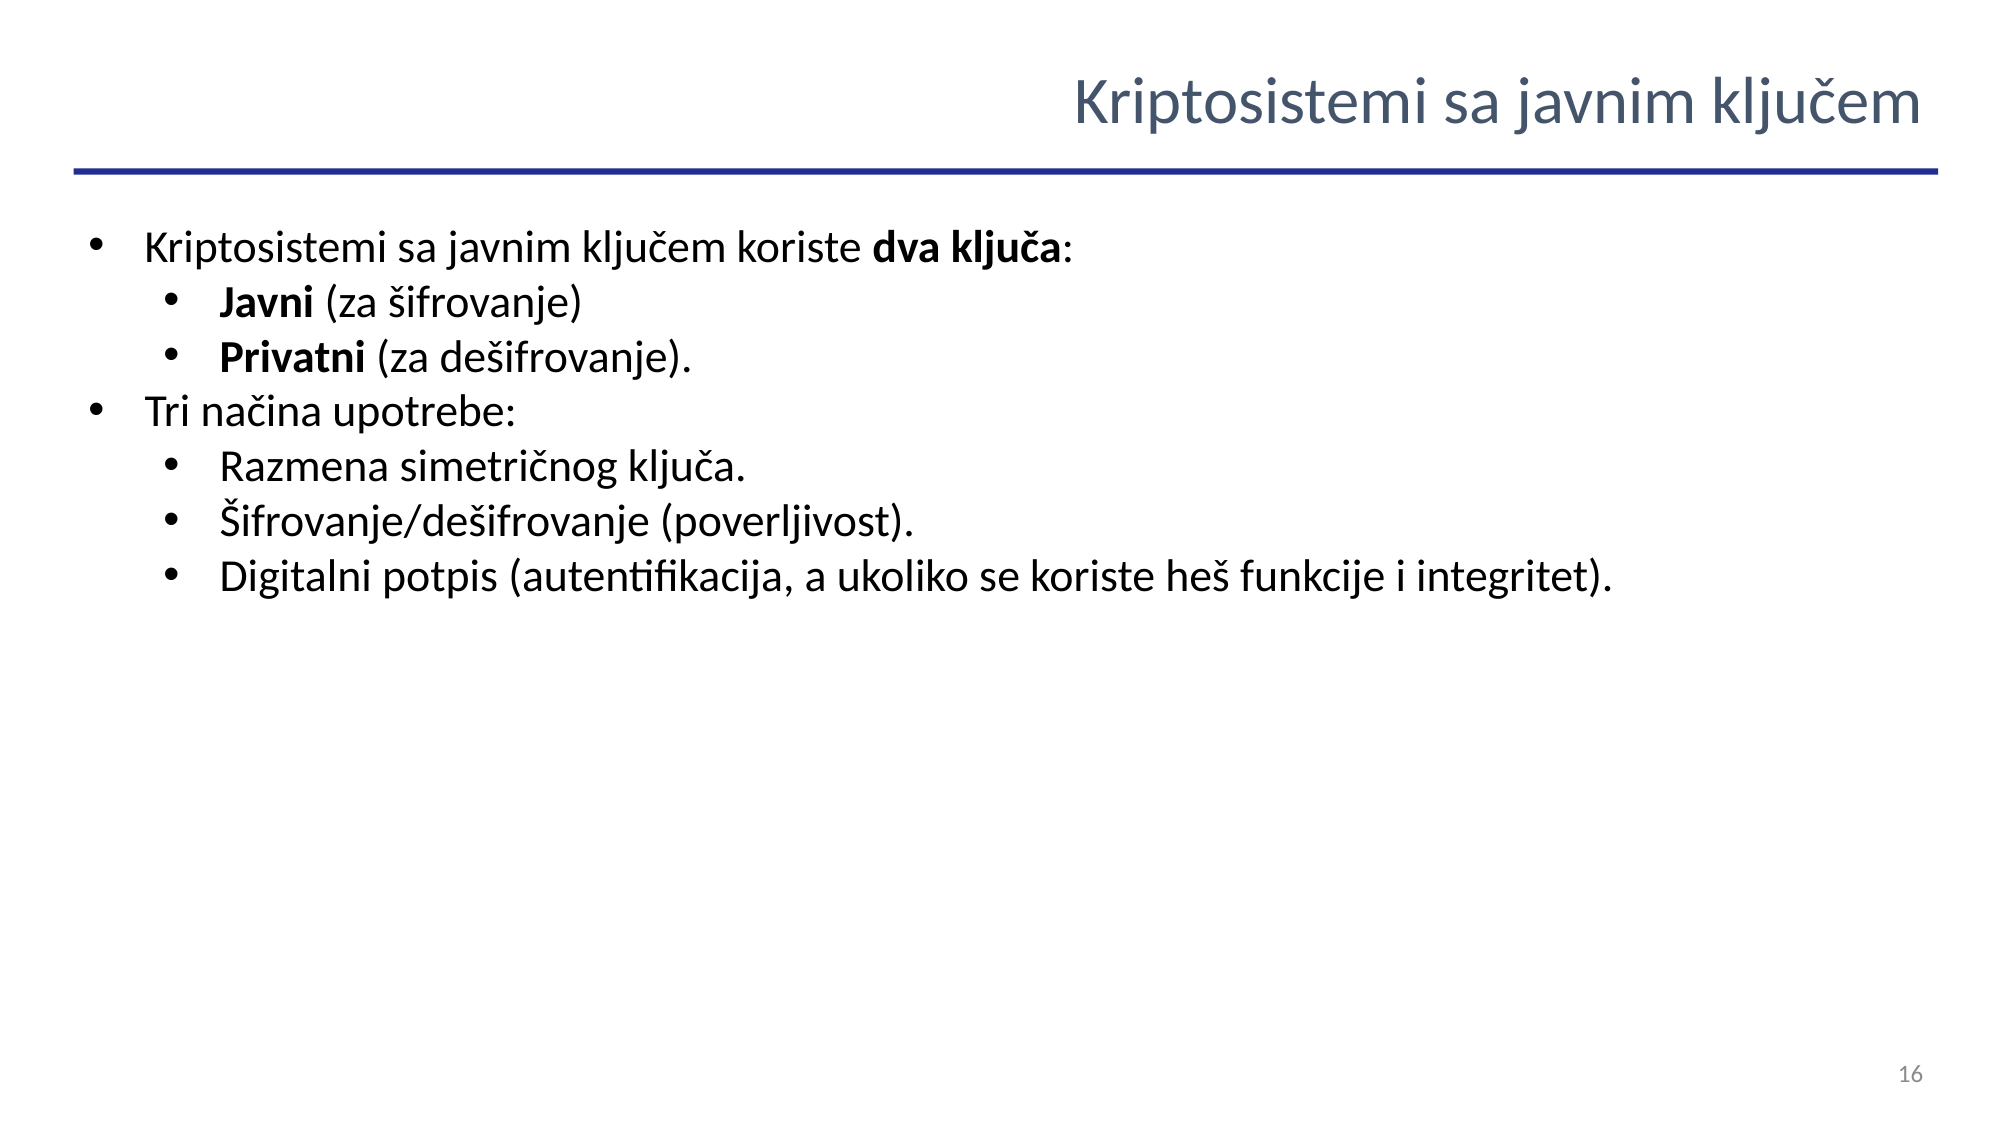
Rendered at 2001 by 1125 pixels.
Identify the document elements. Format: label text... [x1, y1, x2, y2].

text_box Kriptosistemi sa javnim ključem koriste dva ključa: Javni (za šifrovanje) Privatni (za dešifrovanje). Tri načina upotrebe: Razmena simetričnog ključa. Šifrovanje/dešifrovanje (poverljivost). Digitalni potpis (autentifikacija, a ukoliko se koriste heš funkcije i integritet). [73, 208, 1939, 1006]
text_box Kriptosistemi sa javnim ključem [73, 42, 1939, 151]
text_box 16 [1851, 1042, 1939, 1103]
